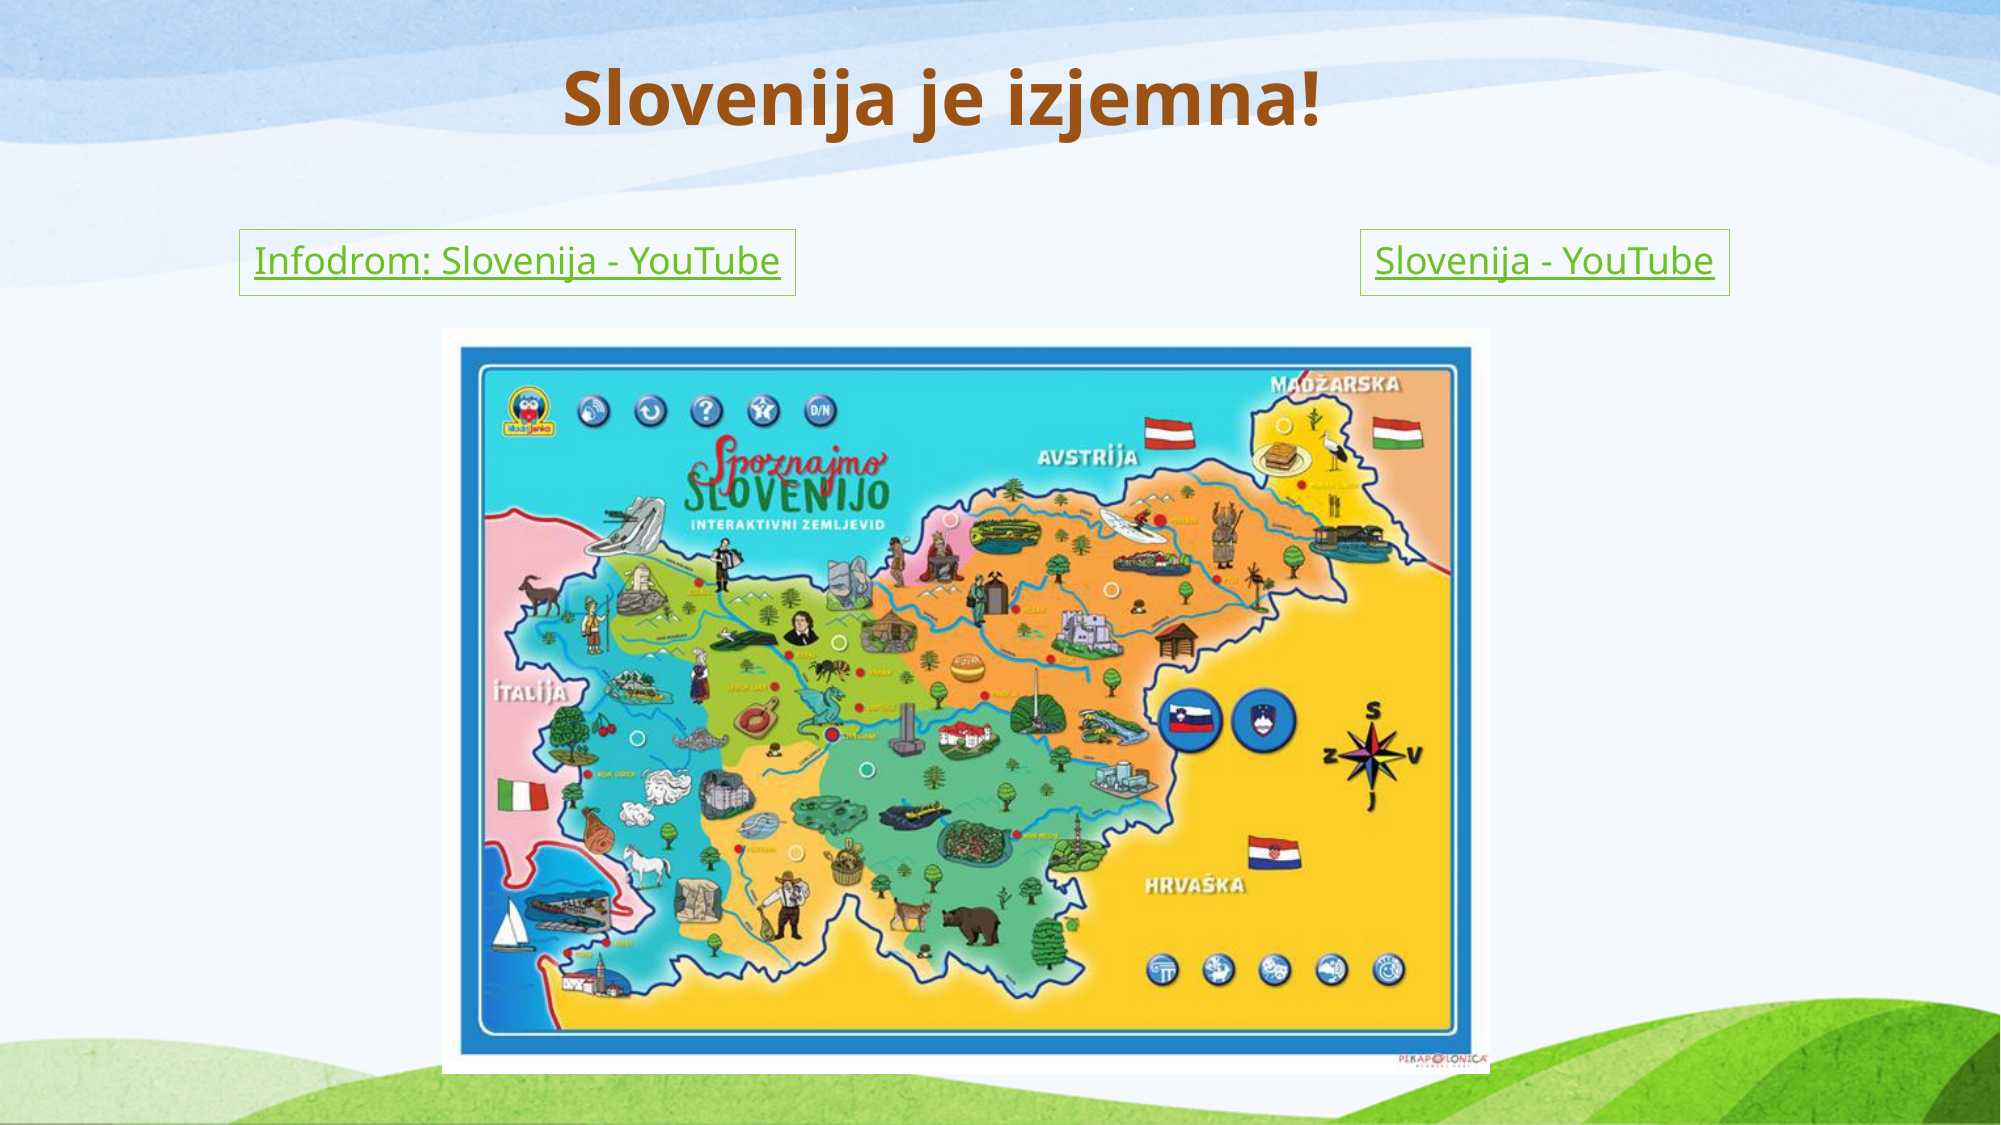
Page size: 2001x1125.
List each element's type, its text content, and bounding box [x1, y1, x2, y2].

text_box Slovenija - YouTube [1360, 229, 1730, 296]
picture [0, 0, 2001, 1125]
text_box Infodrom: Slovenija - YouTube [239, 229, 796, 296]
title Slovenija je izjemna! [547, 31, 1376, 149]
